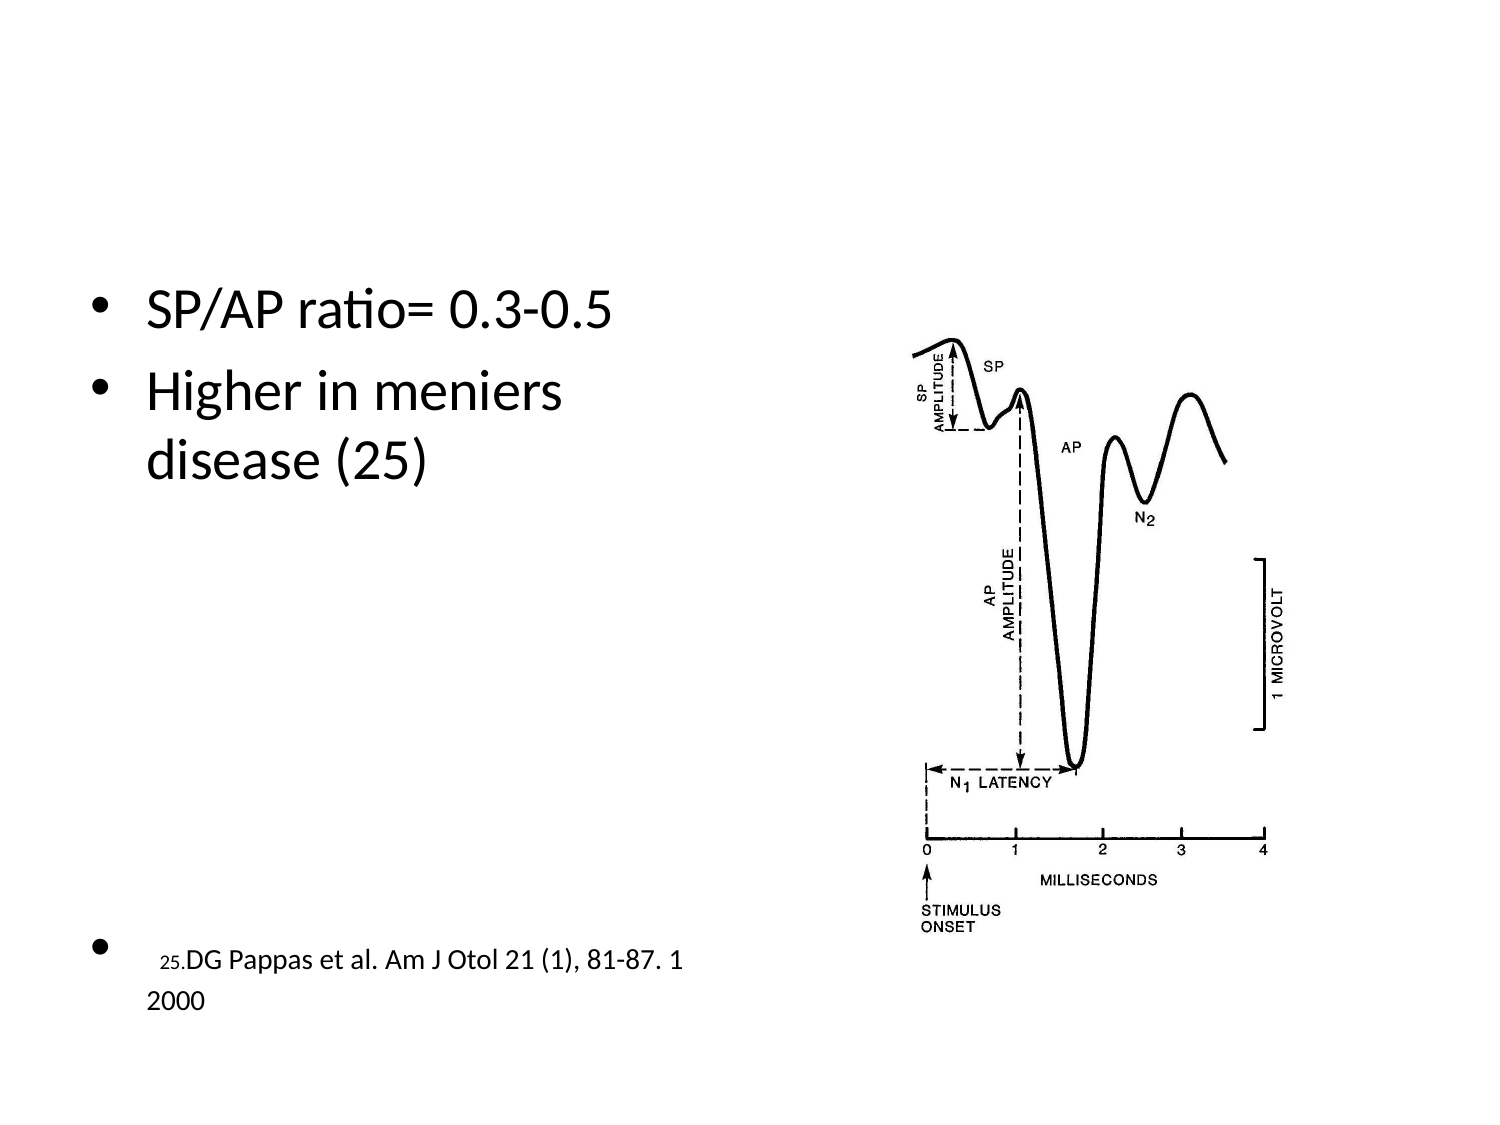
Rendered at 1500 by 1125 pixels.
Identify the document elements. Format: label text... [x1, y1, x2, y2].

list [896, 330, 1291, 937]
list SP/AP ratio= 0.3-0.5 Higher in meniers disease (25) 25.DG Pappas et al. Am J Otol 21 (1), 81-87. 1 2000 [75, 262, 738, 1088]
